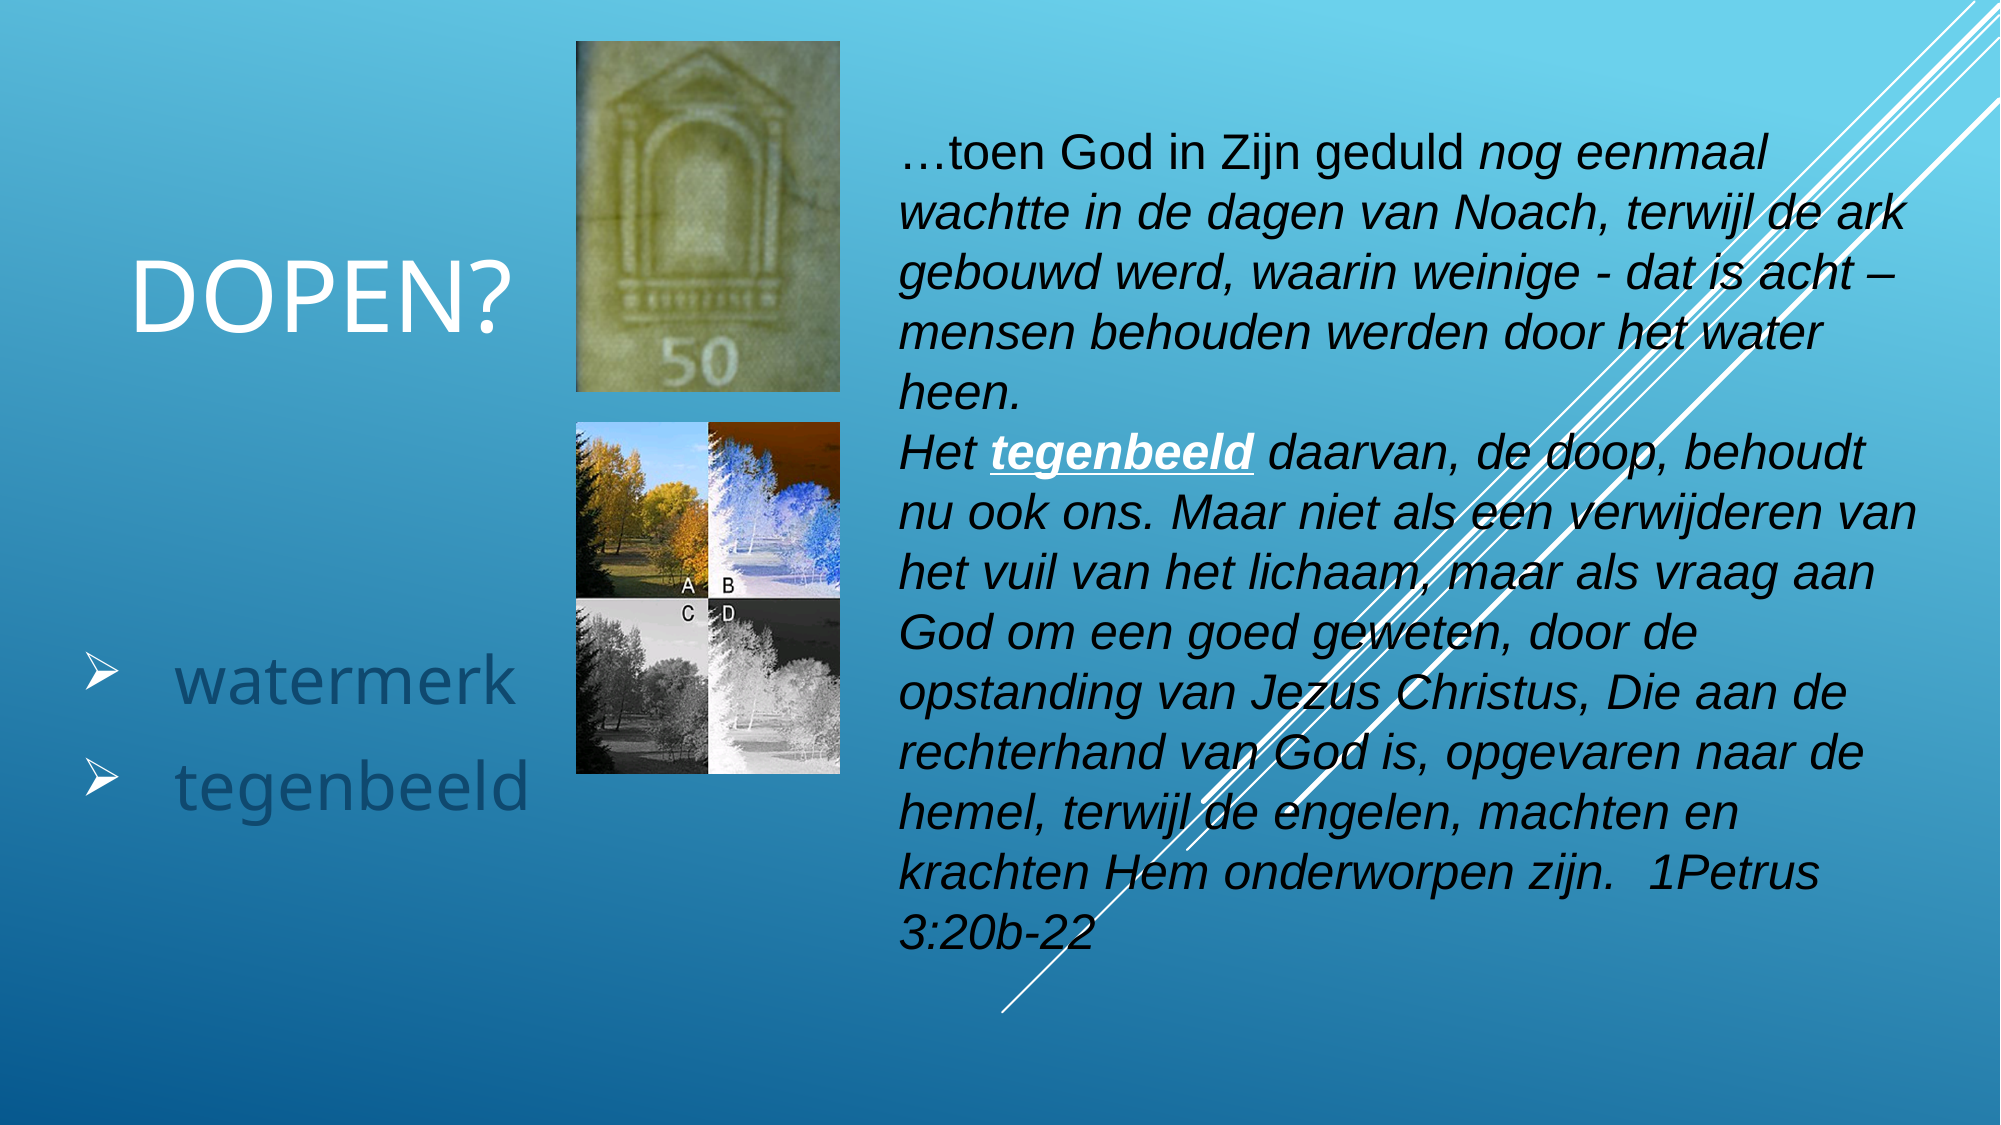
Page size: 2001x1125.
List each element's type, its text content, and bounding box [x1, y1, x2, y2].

picture [576, 40, 841, 393]
picture [576, 422, 841, 774]
text_box …toen God in Zijn geduld nog eenmaal wachtte in de dagen van Noach, terwijl de ark gebouwd werd, waarin weinige - dat is acht – mensen behouden werden door het water heen. Het tegenbeeld daarvan, de doop, behoudt nu ook ons. Maar niet als een verwijderen van het vuil van het lichaam, maar als vraag aan God om een goed geweten, door de opstanding van Jezus Christus, Die aan de rechterhand van God is, opgevaren naar de hemel, terwijl de engelen, machten en krachten Hem onderworpen zijn. 1Petrus 3:20b-22 [883, 112, 1934, 1013]
title Dopen? [112, 112, 883, 600]
subtitle watermerk tegenbeeld [66, 630, 883, 950]
